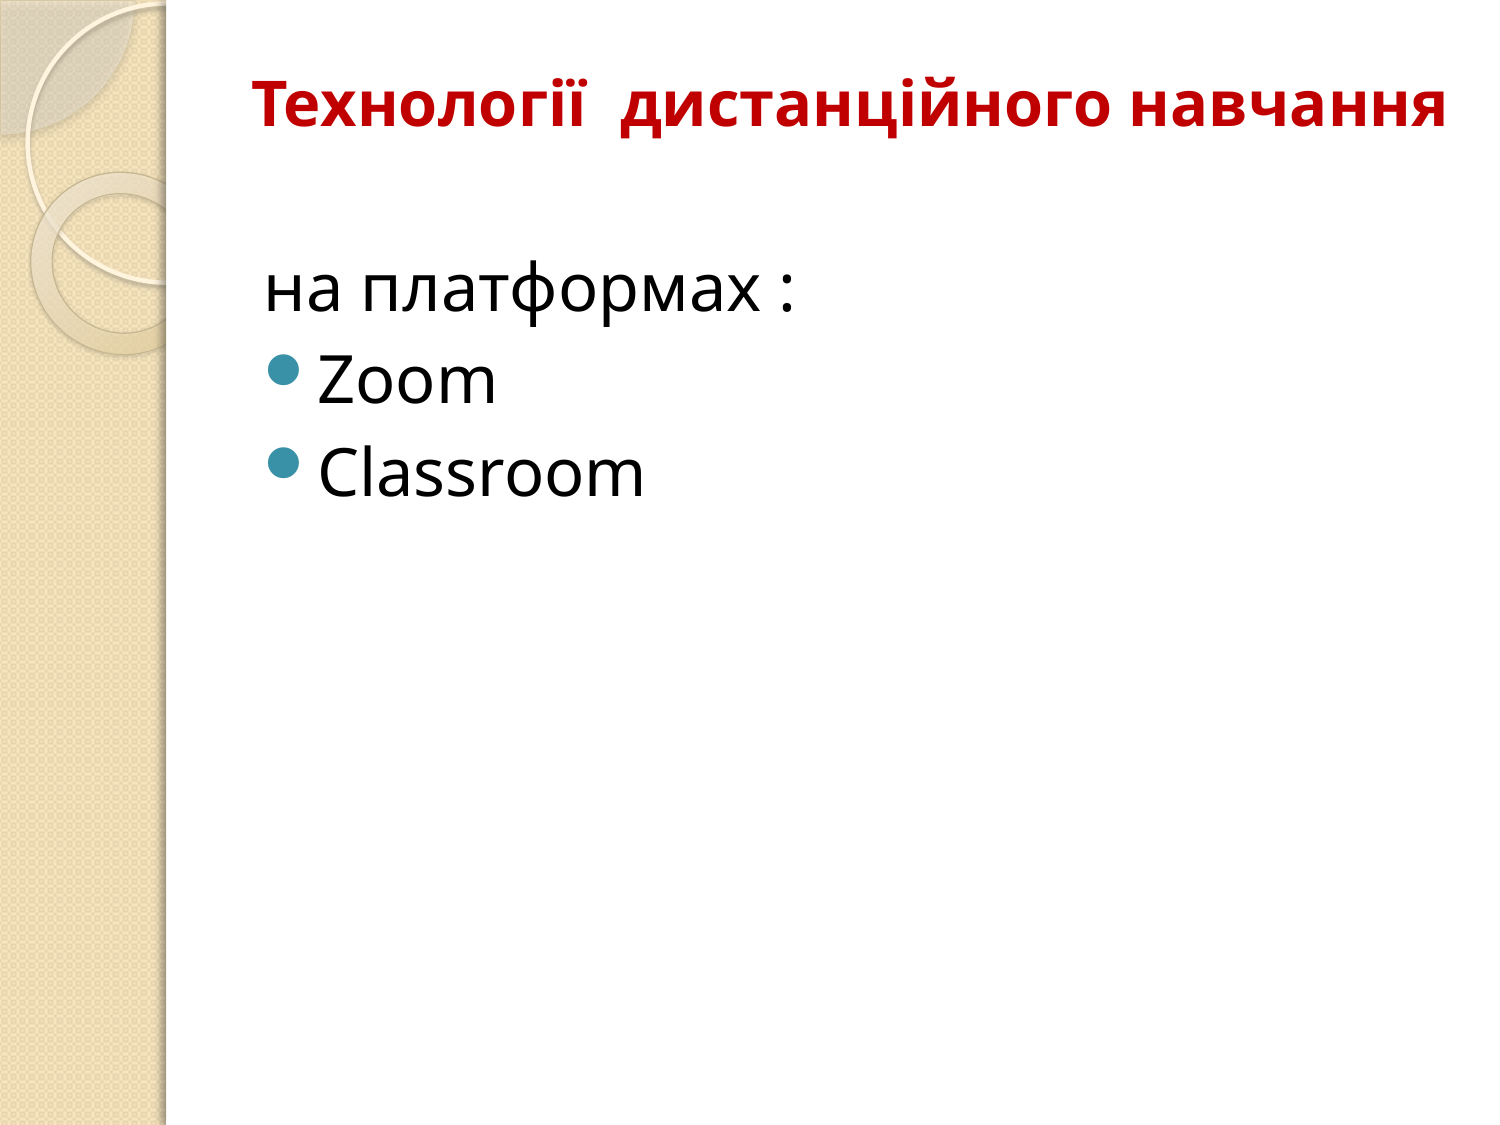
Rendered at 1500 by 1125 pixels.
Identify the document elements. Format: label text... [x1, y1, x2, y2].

list на платформах : Zoom Classroom [235, 237, 1466, 1025]
title Технології дистанційного навчання [235, 45, 1466, 233]
